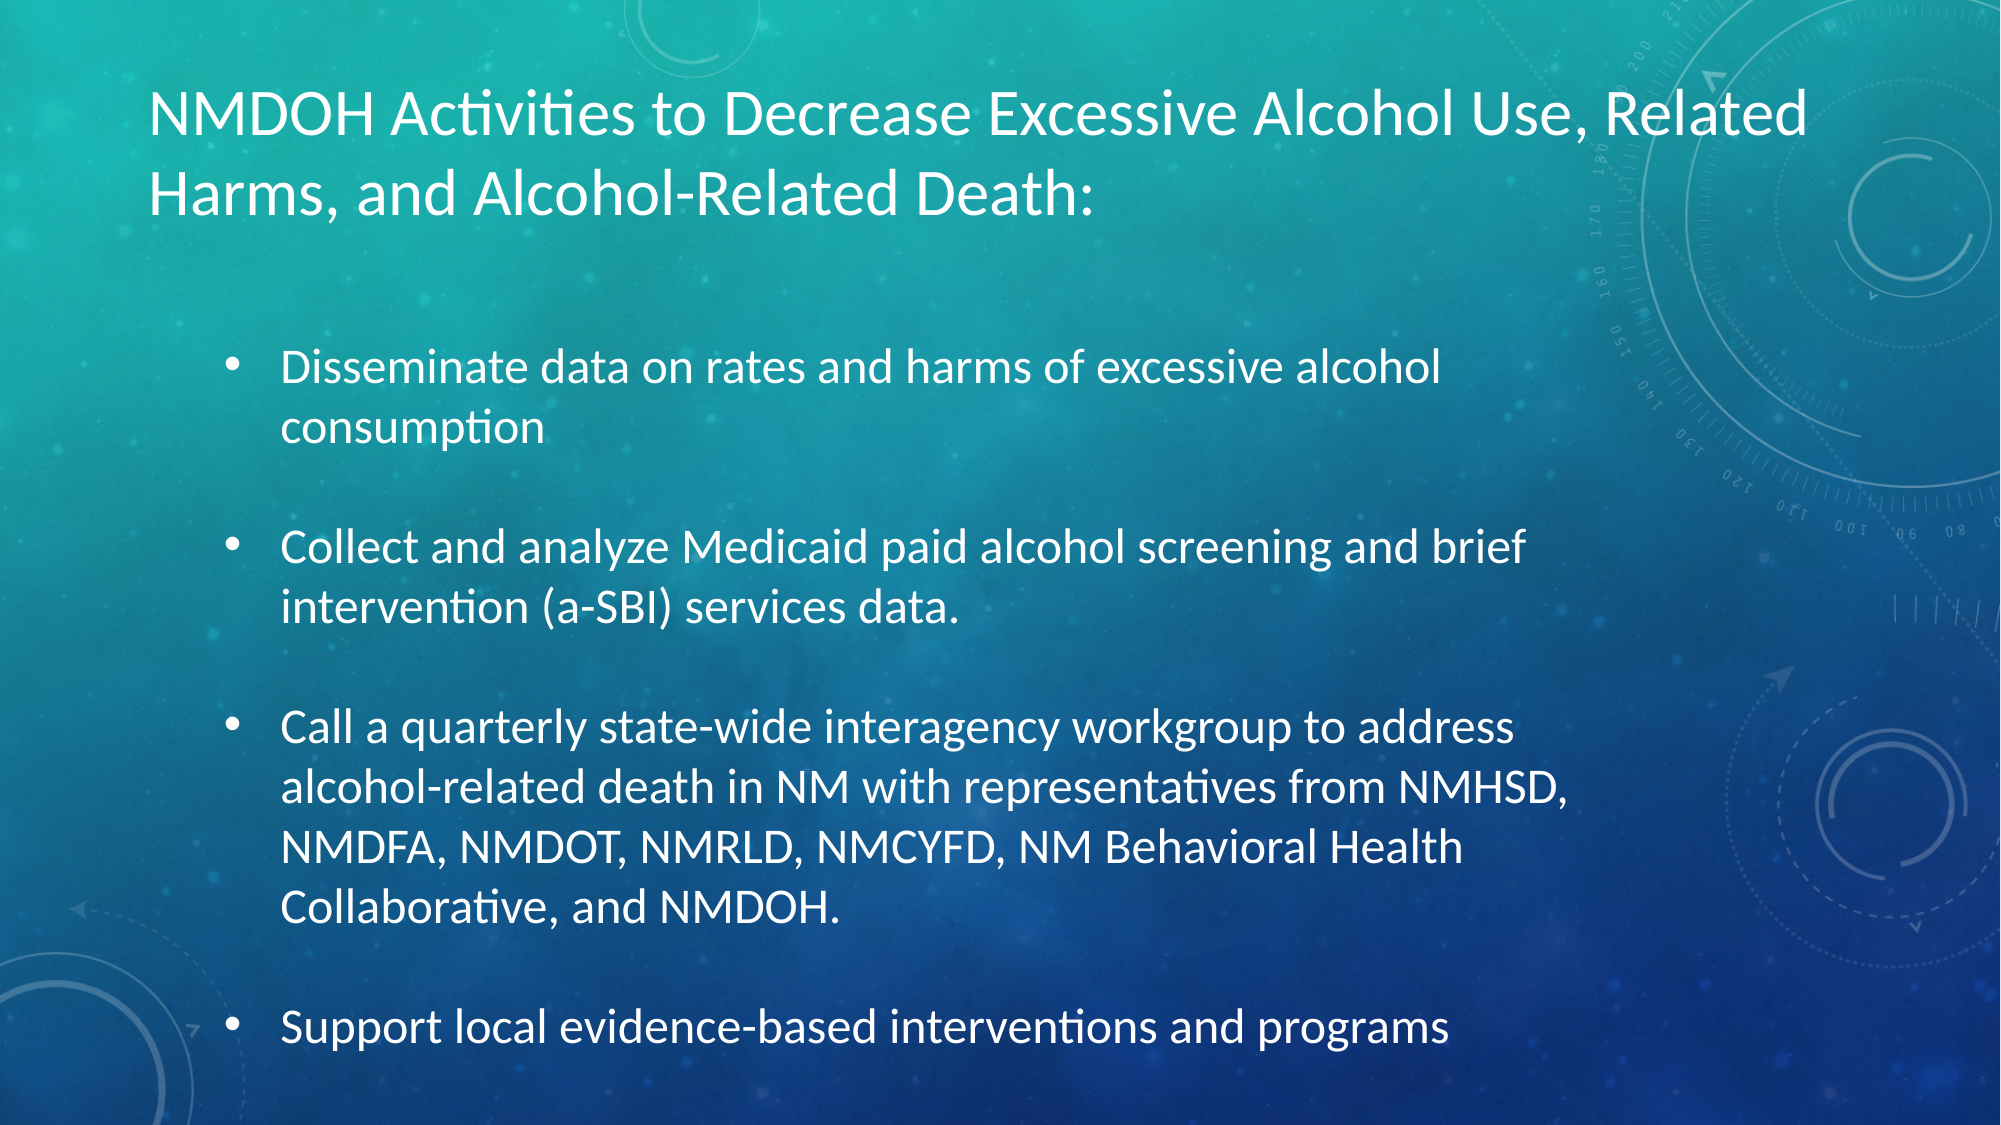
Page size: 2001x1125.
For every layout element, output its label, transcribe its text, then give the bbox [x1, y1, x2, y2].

text_box Disseminate data on rates and harms of excessive alcohol consumption Collect and analyze Medicaid paid alcohol screening and brief intervention (a-SBI) services data. Call a quarterly state-wide interagency workgroup to address alcohol-related death in NM with representatives from NMHSD, NMDFA, NMDOT, NMRLD, NMCYFD, NM Behavioral Health Collaborative, and NMDOH. Support local evidence-based interventions and programs [134, 265, 1677, 1121]
text_box NMDOH Activities to Decrease Excessive Alcohol Use, Related Harms, and Alcohol-Related Death: [134, 61, 1843, 237]
picture [0, 0, 2001, 1125]
